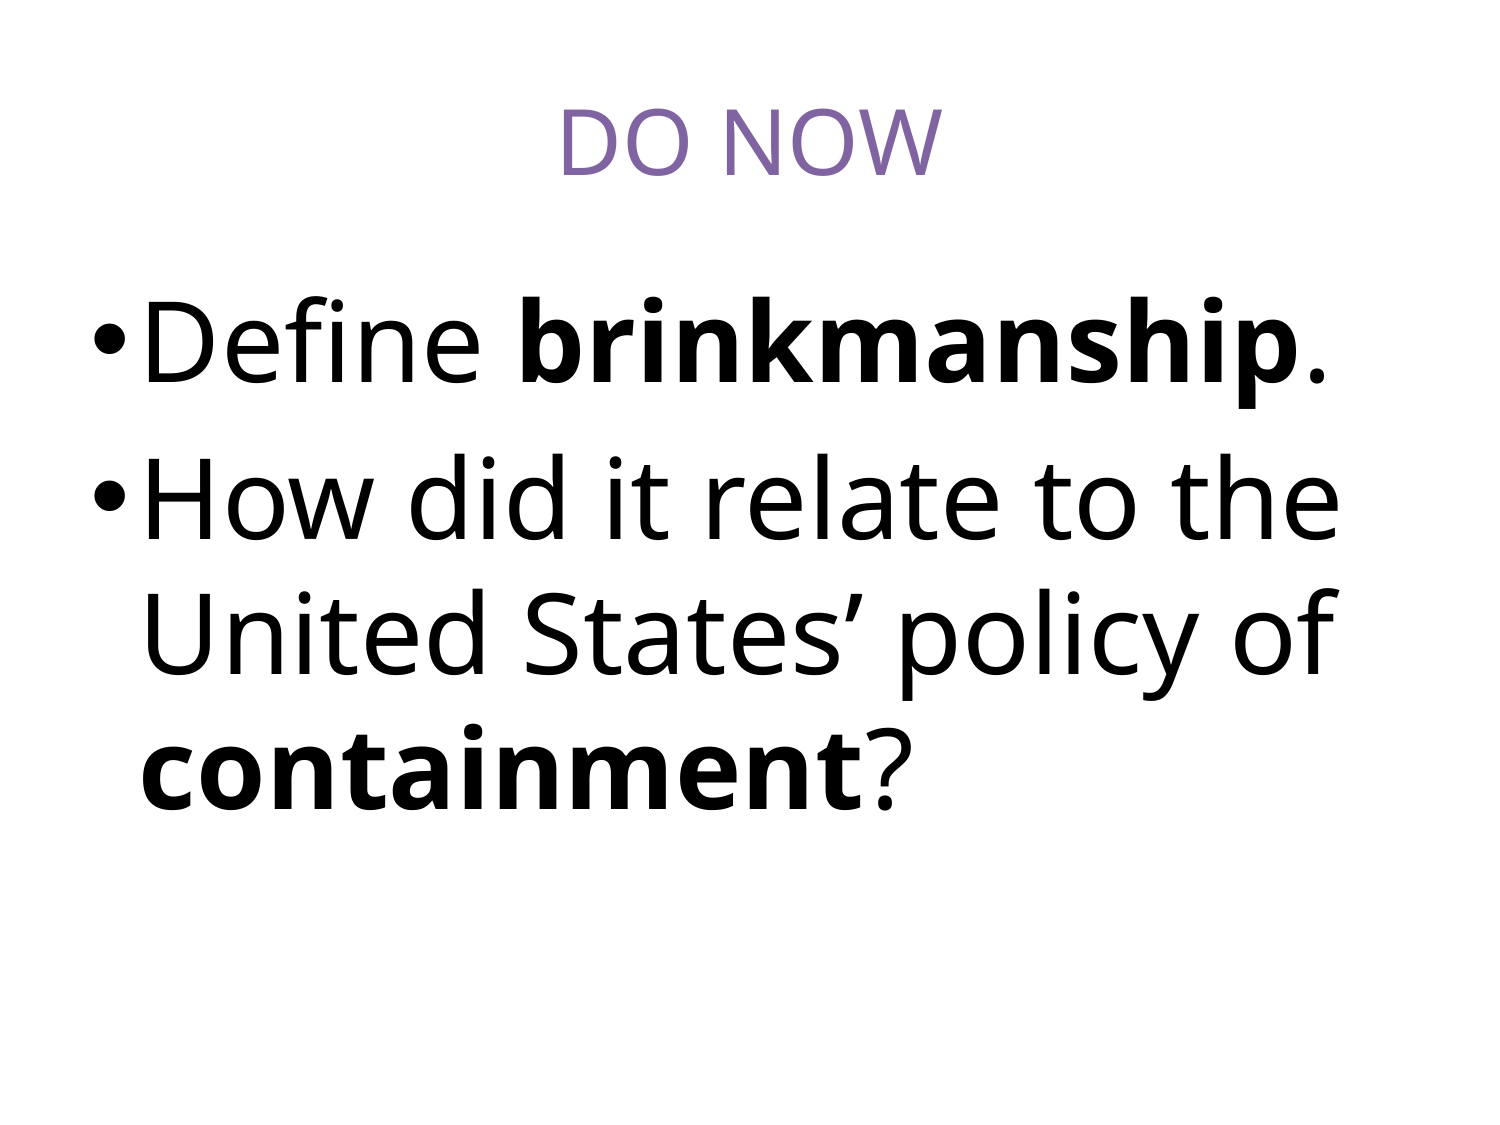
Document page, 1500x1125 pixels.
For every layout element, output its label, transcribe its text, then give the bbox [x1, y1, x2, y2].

list Define brinkmanship. How did it relate to the United States’ policy of containment? [75, 262, 1425, 1005]
title DO NOW [75, 45, 1425, 233]
